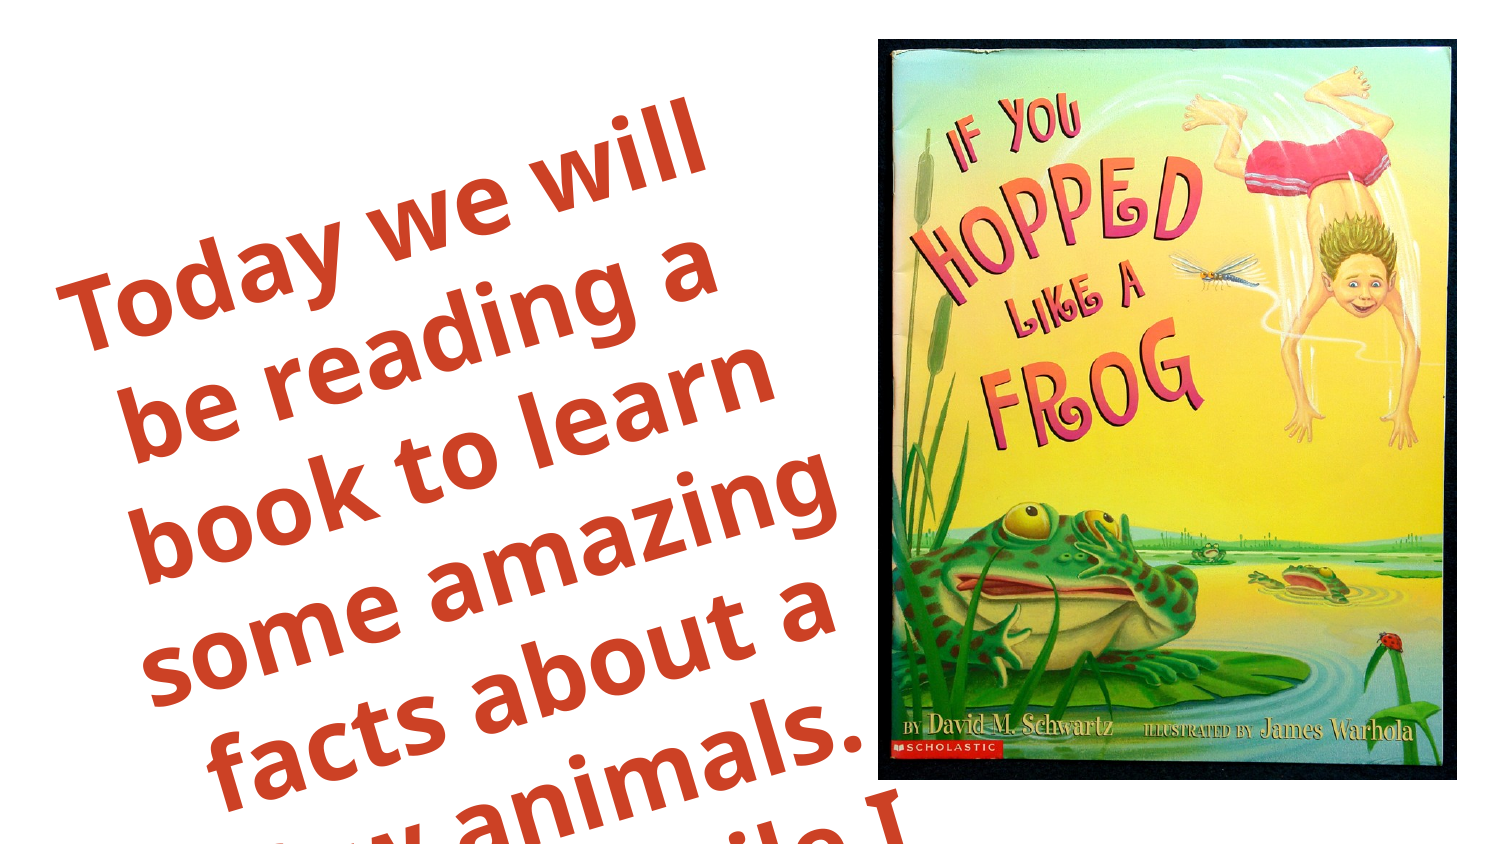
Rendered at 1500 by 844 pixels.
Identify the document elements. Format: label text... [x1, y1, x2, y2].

picture [877, 39, 1457, 780]
title Today we will be reading a book to learn some amazing facts about a few animals. Listen while I read. [0, 39, 786, 427]
